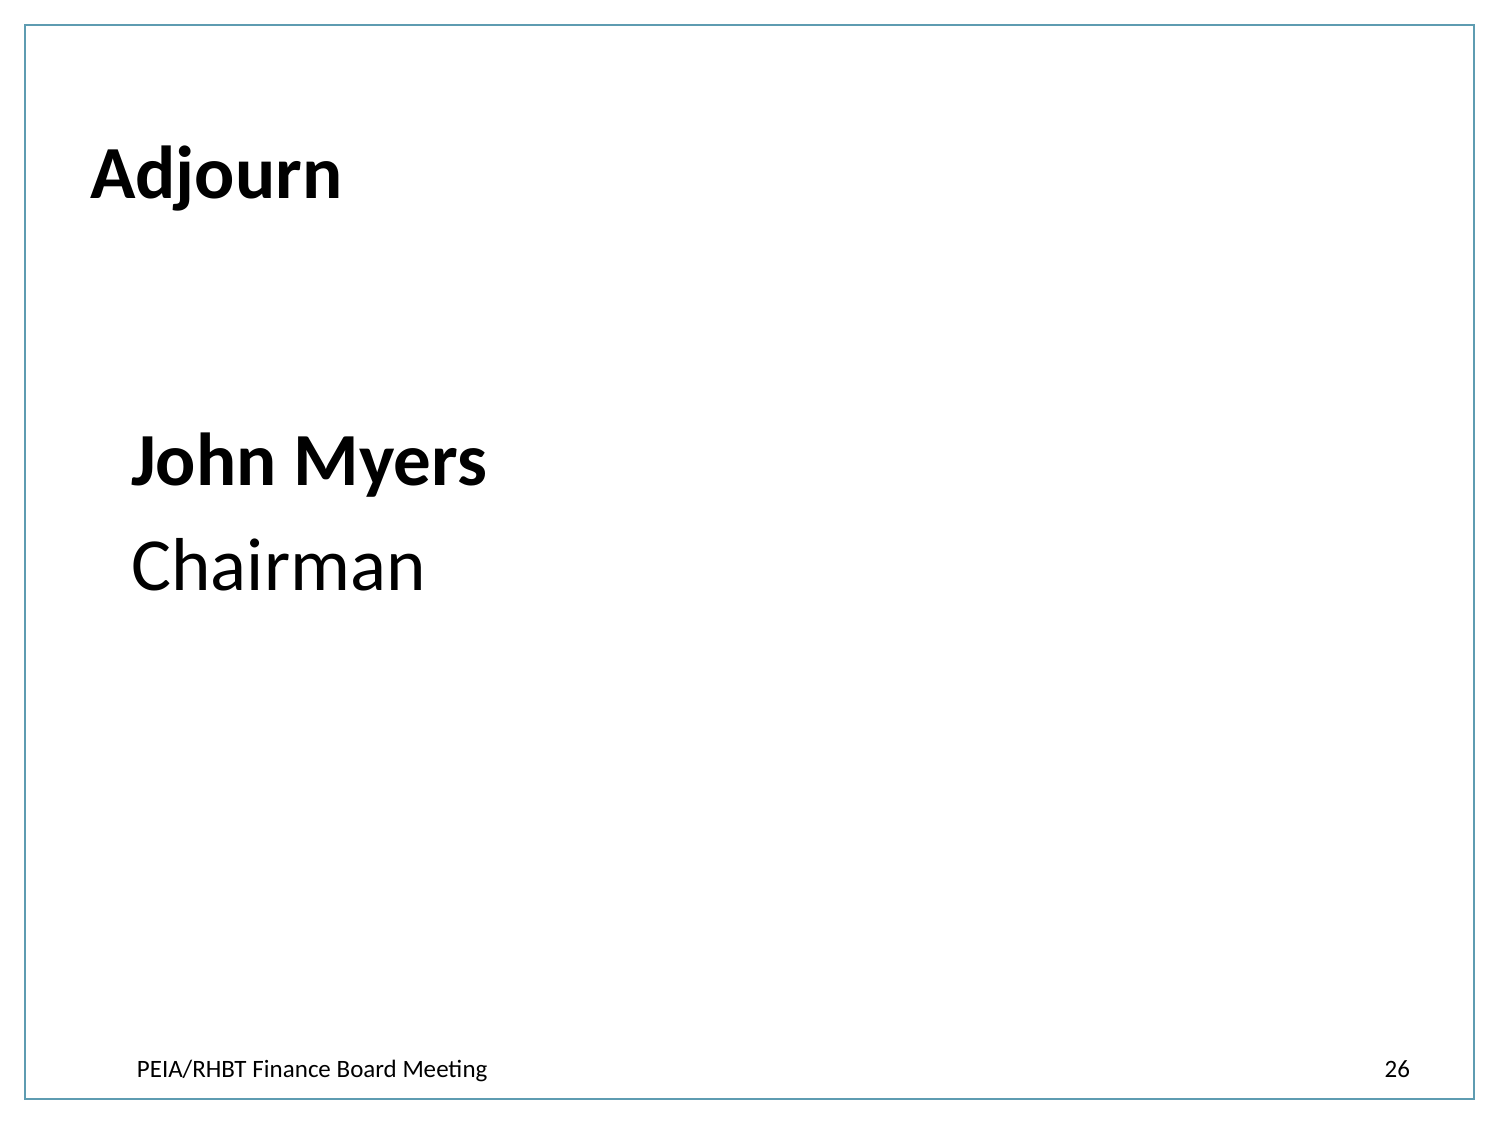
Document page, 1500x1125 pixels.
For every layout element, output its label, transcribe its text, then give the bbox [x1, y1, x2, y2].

slide_number 26 [1074, 1037, 1425, 1098]
title Adjourn [75, 75, 1425, 187]
list John Myers Chairman [75, 187, 1425, 838]
footer PEIA/RHBT Finance Board Meeting [75, 1037, 550, 1098]
